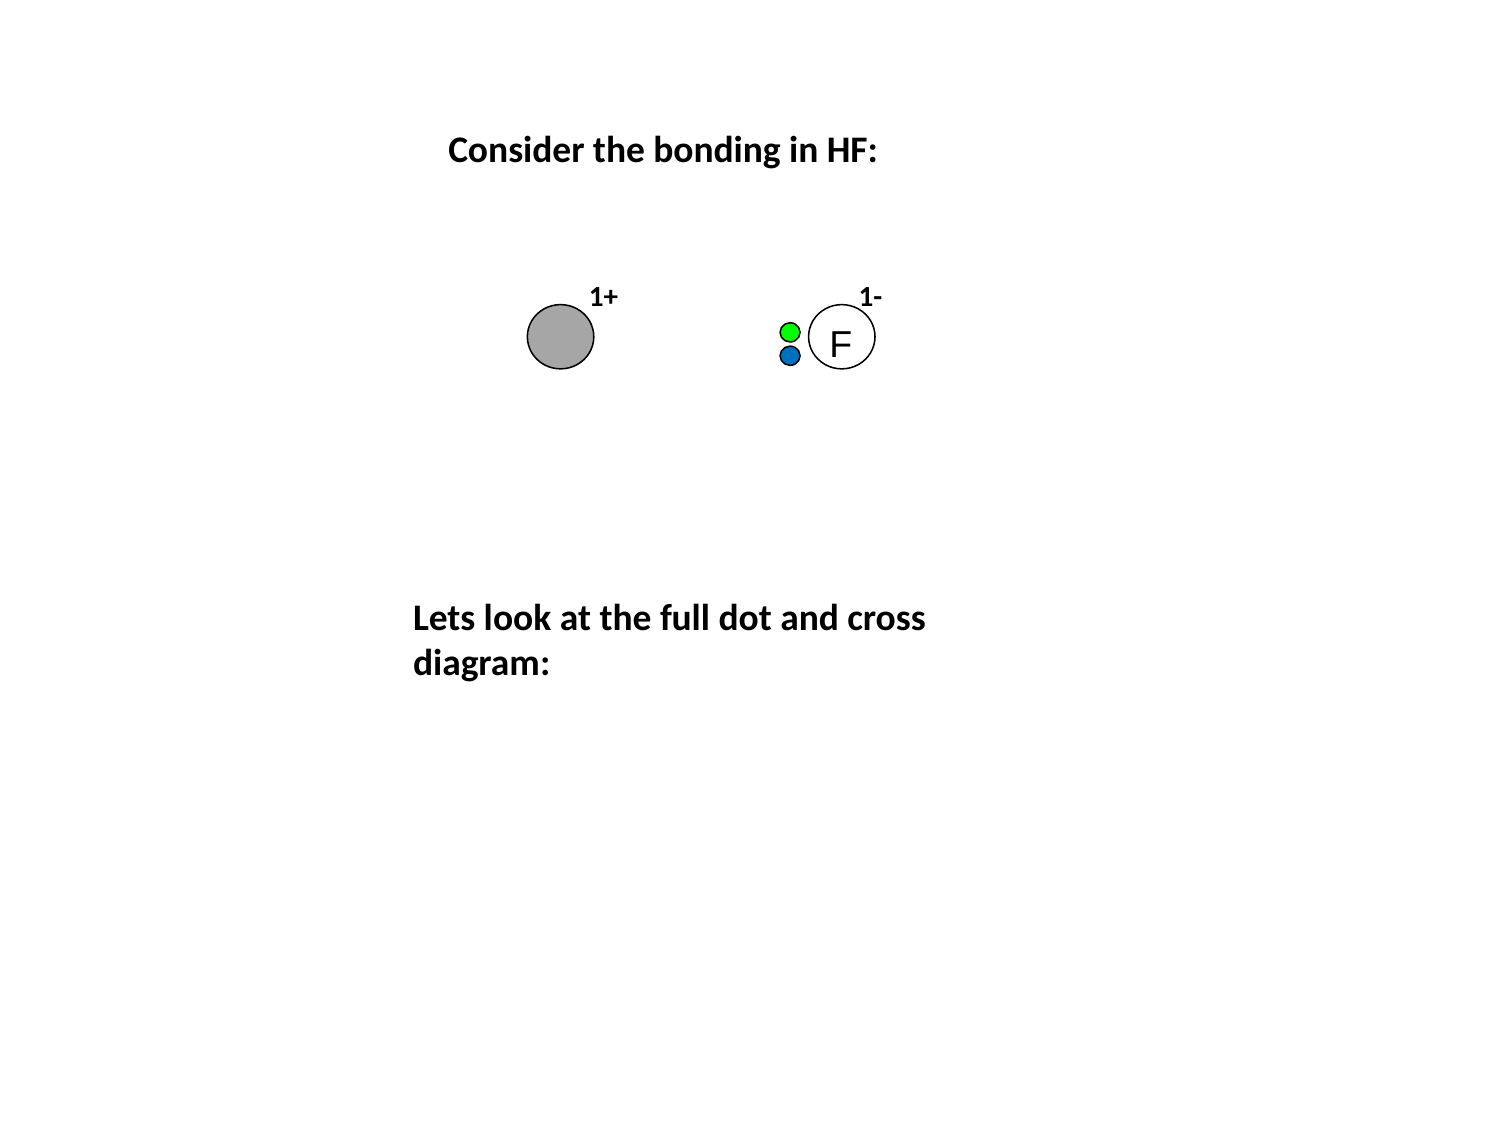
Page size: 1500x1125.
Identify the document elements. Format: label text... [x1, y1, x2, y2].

text_box 1+ [574, 269, 680, 320]
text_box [773, 316, 803, 369]
text_box Consider the bonding in HF: [433, 117, 1008, 177]
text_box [808, 304, 878, 370]
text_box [527, 304, 596, 370]
text_box Lets look at the full dot and cross diagram: [398, 585, 1032, 691]
text_box 1- [843, 269, 950, 320]
